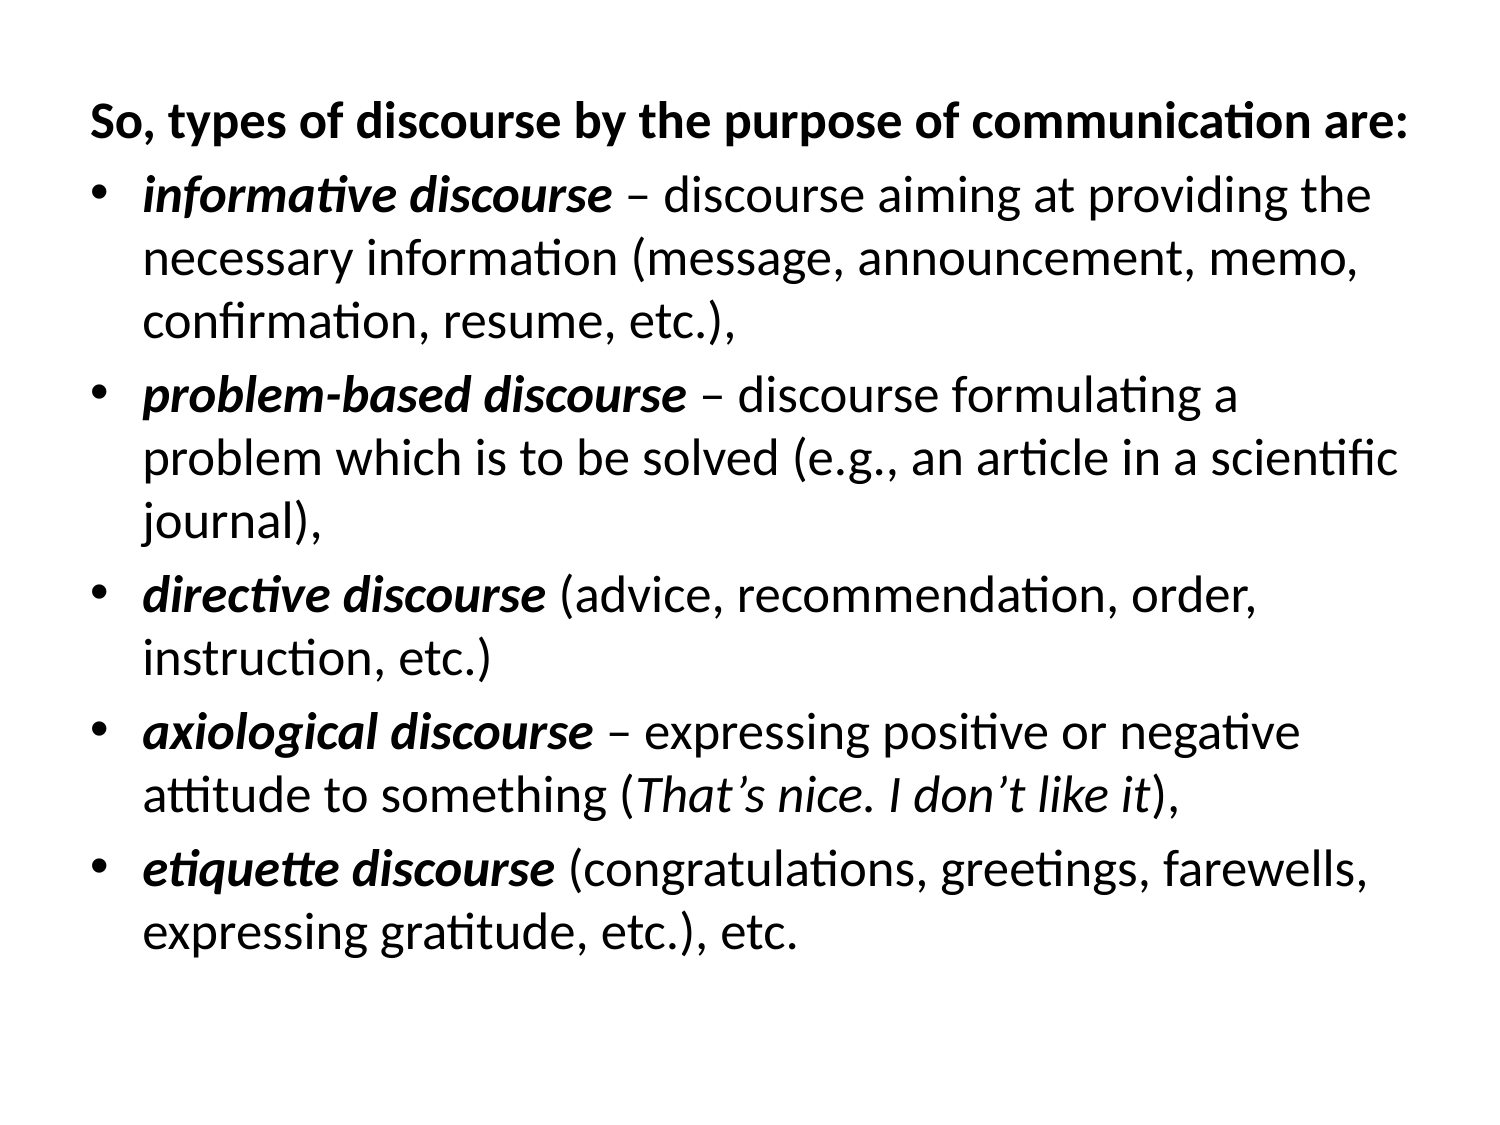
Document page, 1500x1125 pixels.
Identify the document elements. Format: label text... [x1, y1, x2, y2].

list So, types of discourse by the purpose of communication are: informative discourse – discourse aiming at providing the necessary information (message, announcement, memo, confirmation, resume, etc.), problem-based discourse – discourse formulating a problem which is to be solved (e.g., an article in a scientific journal), directive discourse (advice, recommendation, order, instruction, etc.) axiological discourse – expressing positive or negative attitude to something (That’s nice. I don’t like it), etiquette discourse (congratulations, greetings, farewells, expressing gratitude, etc.), etc. [75, 78, 1425, 1005]
